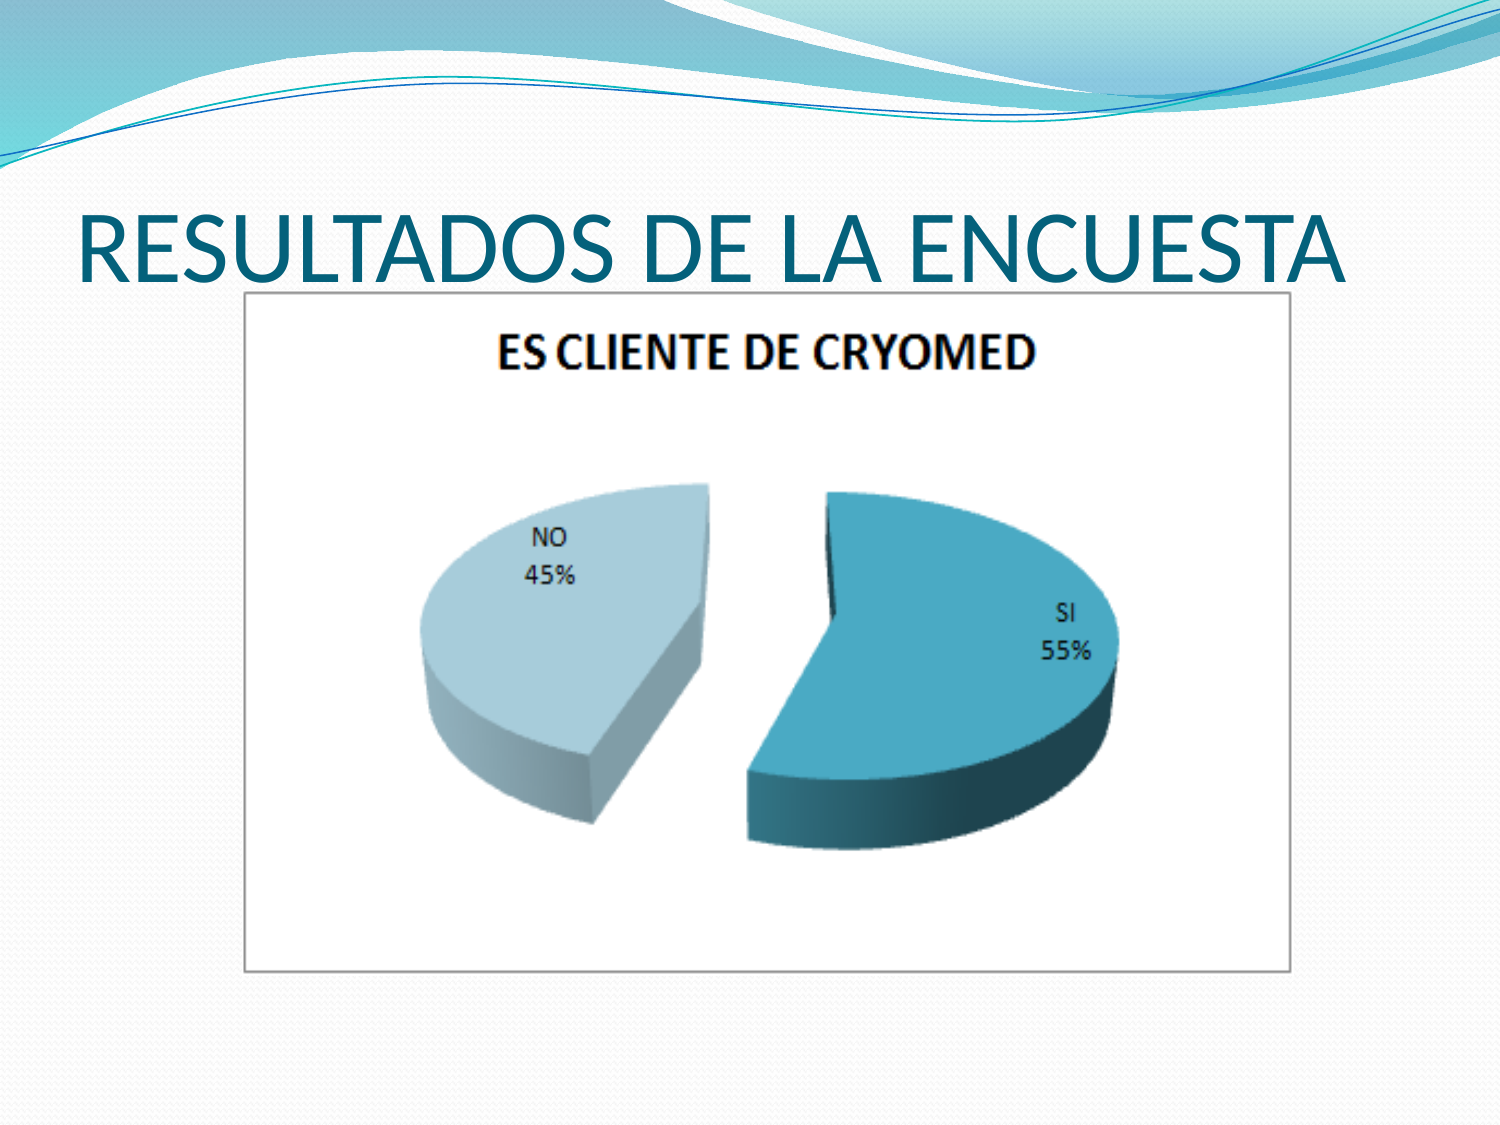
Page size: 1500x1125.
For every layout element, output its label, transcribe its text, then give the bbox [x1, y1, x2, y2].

title RESULTADOS DE LA ENCUESTA [75, 115, 1425, 303]
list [241, 290, 1294, 977]
